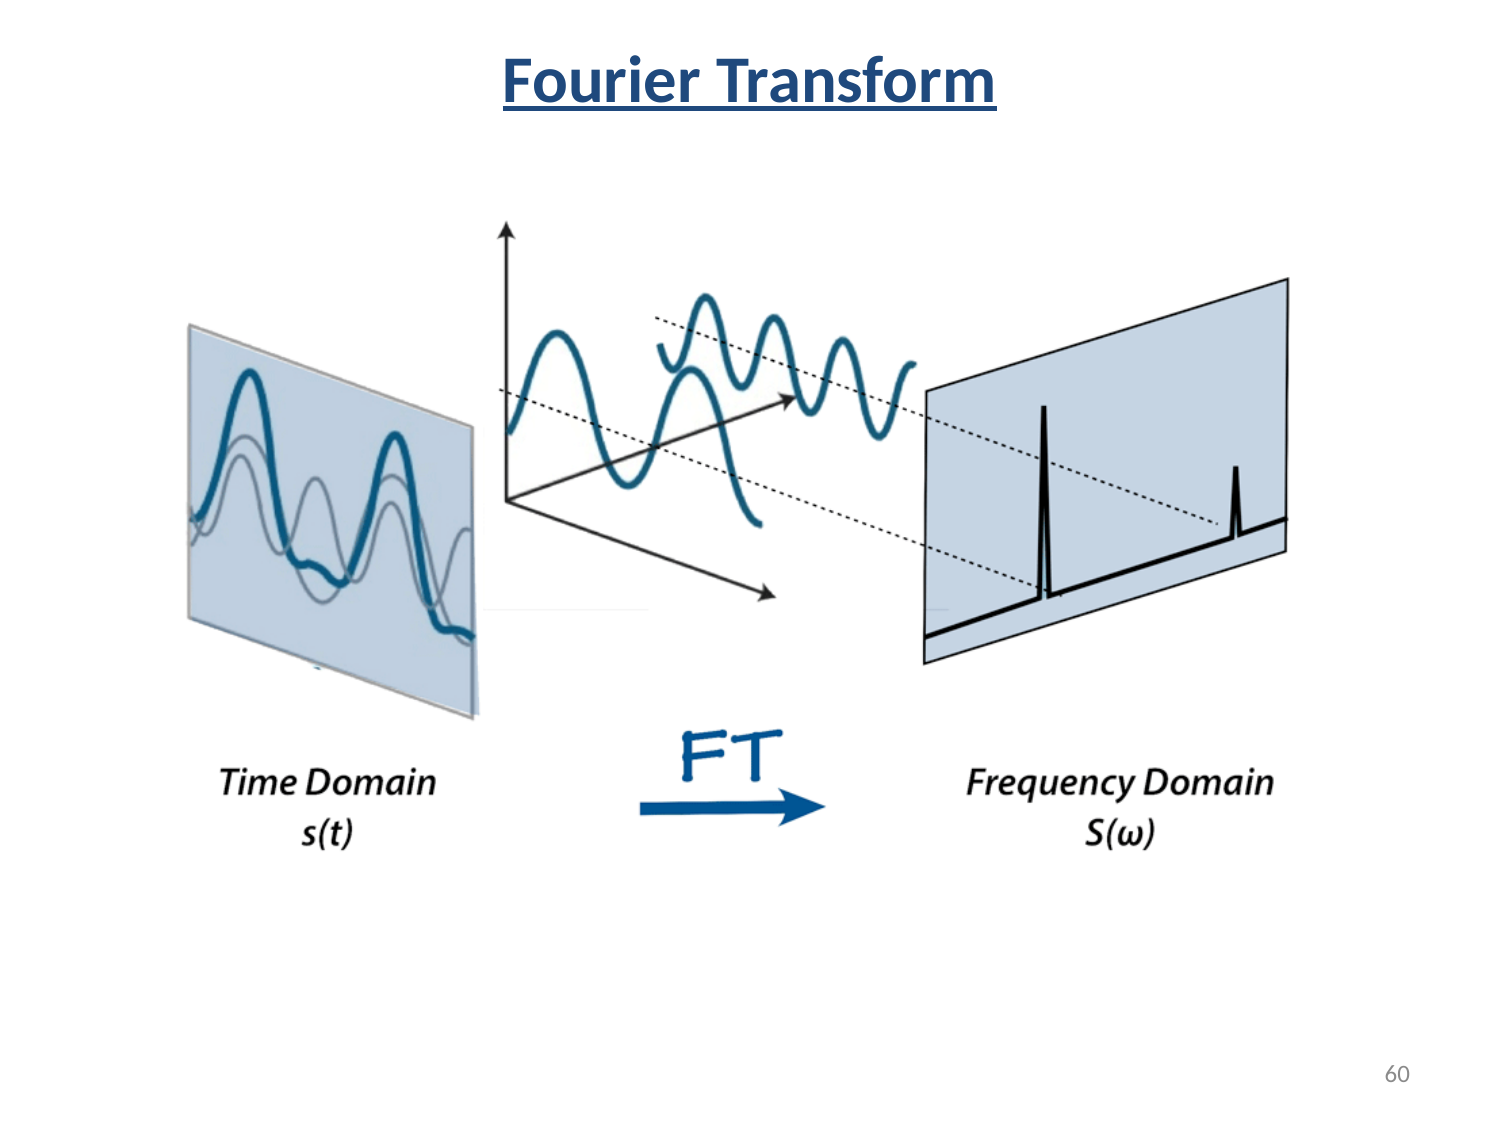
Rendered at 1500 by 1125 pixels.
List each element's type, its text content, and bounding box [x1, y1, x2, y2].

picture [141, 188, 1359, 895]
slide_number 60 [1074, 1042, 1425, 1103]
text_box Fourier Transform [74, 0, 1425, 151]
